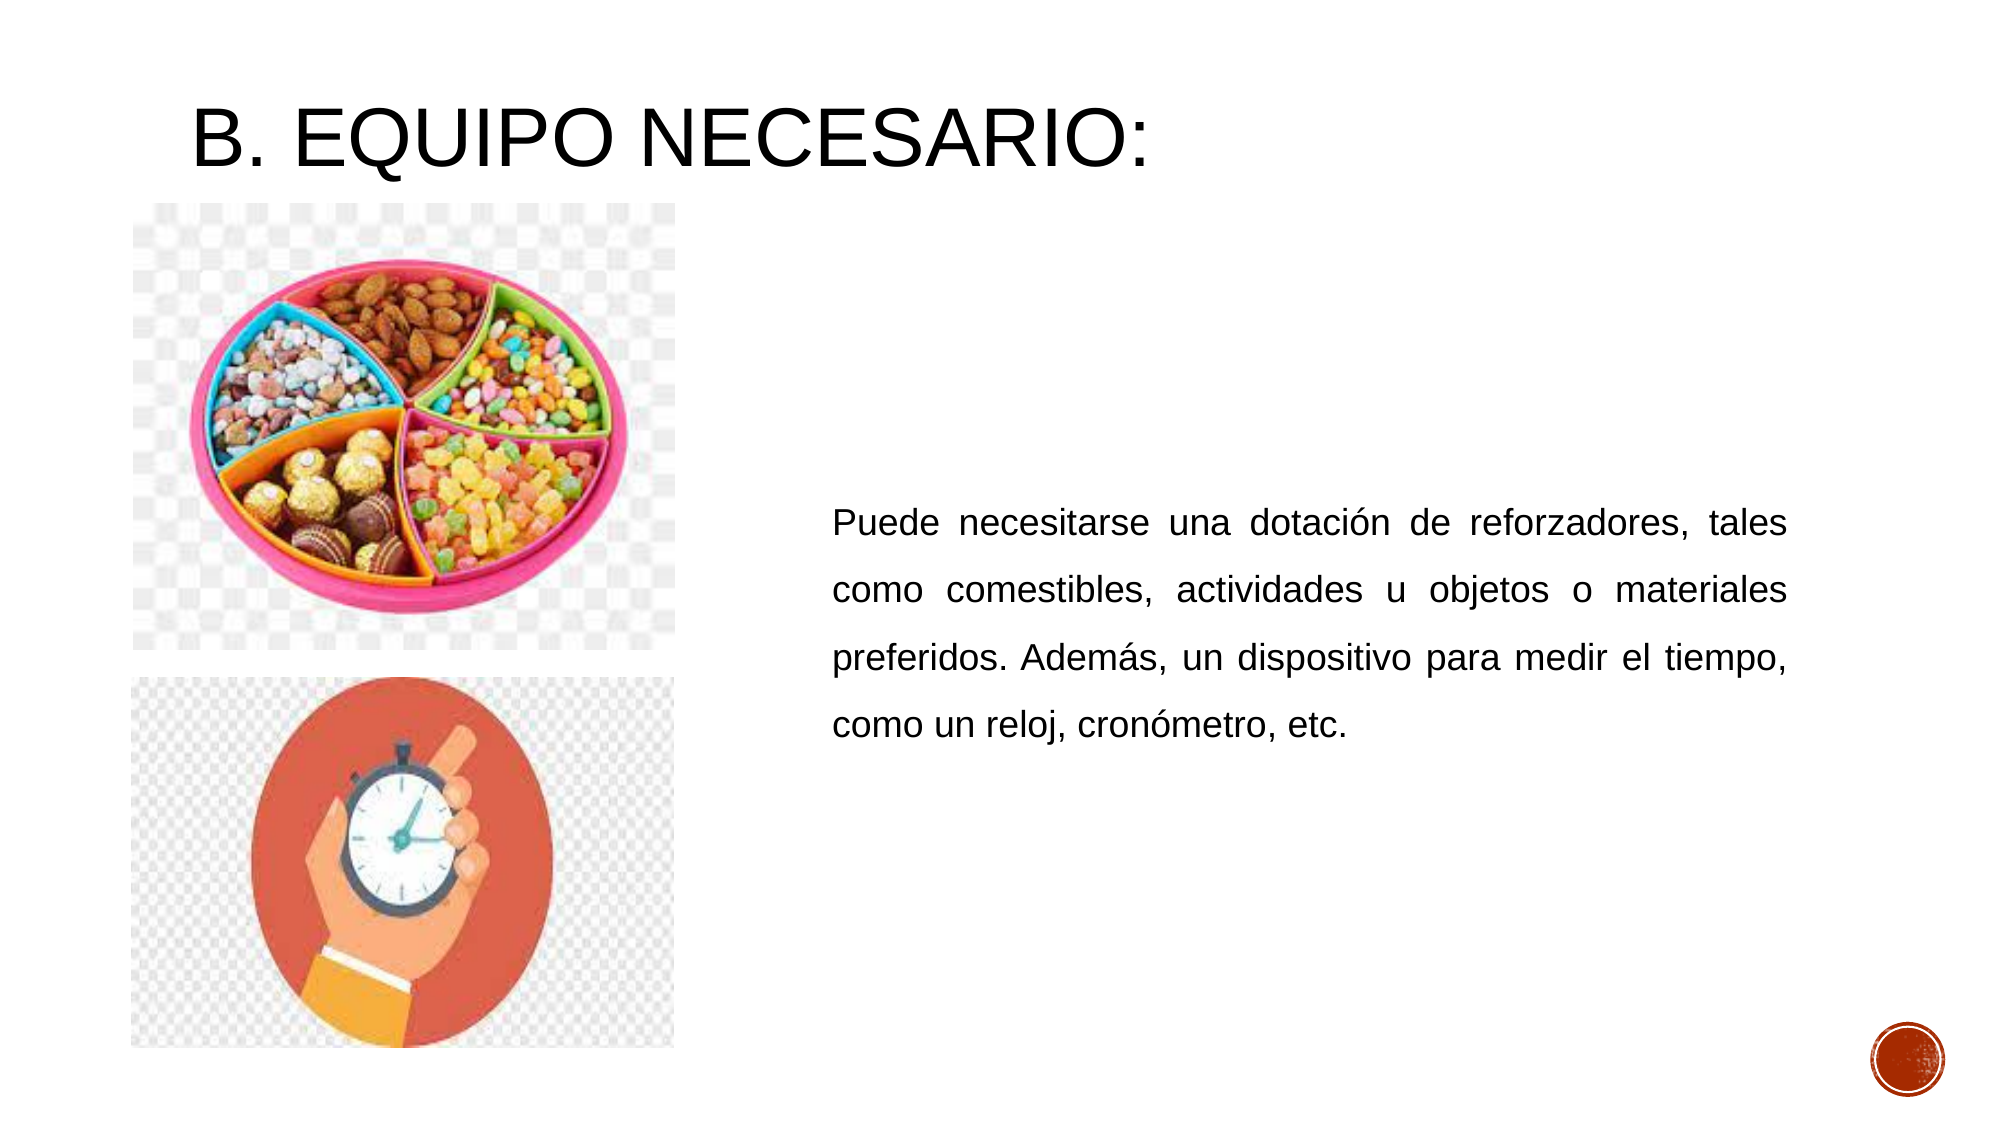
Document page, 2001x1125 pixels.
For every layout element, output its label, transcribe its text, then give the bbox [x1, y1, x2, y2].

text_box Puede necesitarse una dotación de reforzadores, tales como comestibles, actividades u objetos o materiales preferidos. Además, un dispositivo para medir el tiempo, como un reloj, cronómetro, etc. [817, 468, 1803, 753]
picture [131, 677, 674, 1048]
title B. Equipo Necesario: [175, 79, 1826, 200]
picture [133, 203, 675, 650]
